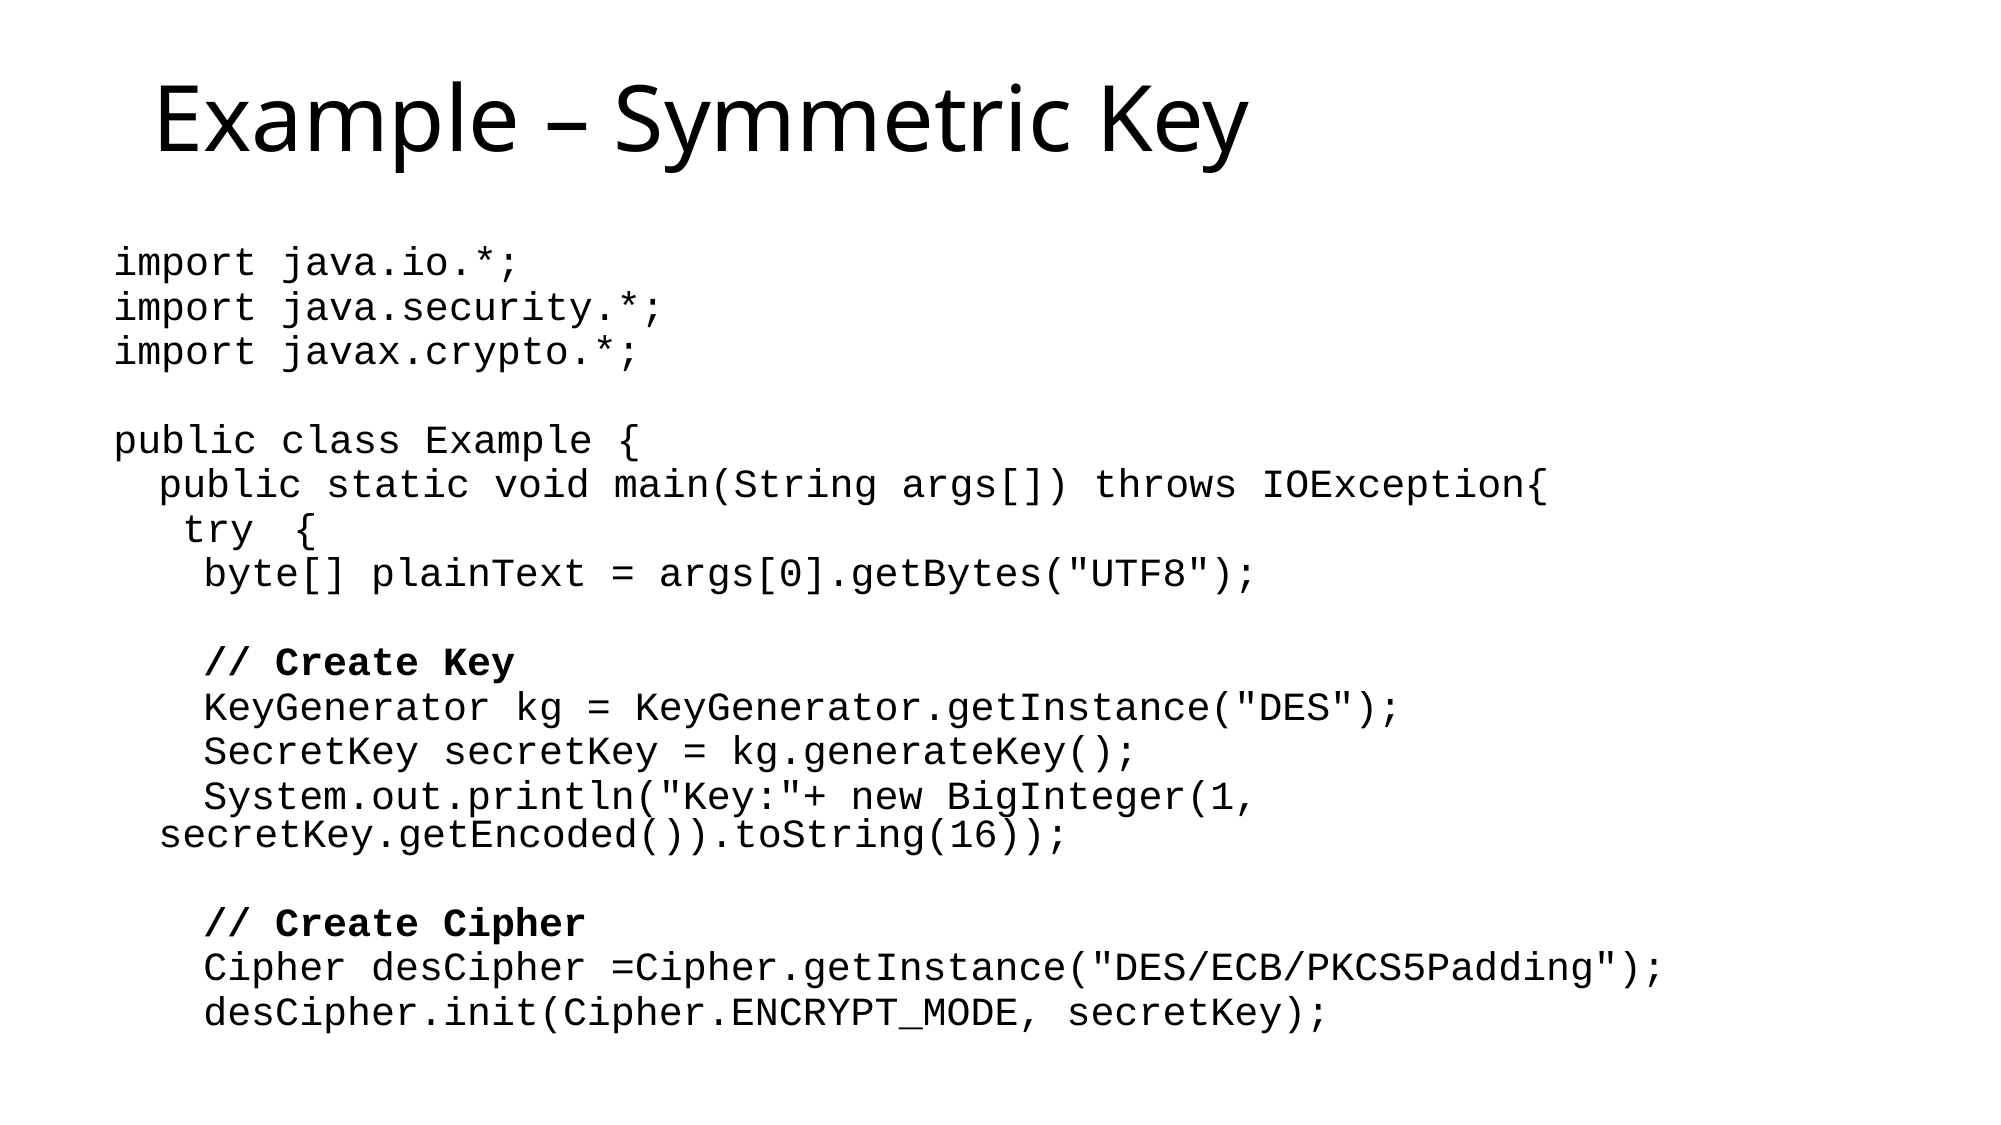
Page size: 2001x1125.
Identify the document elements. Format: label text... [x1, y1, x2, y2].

list import java.io.*; import java.security.*; import javax.crypto.*; public class Example { public static void main(String args[]) throws IOException{ try { byte[] plainText = args[0].getBytes("UTF8"); // Create Key KeyGenerator kg = KeyGenerator.getInstance("DES"); SecretKey secretKey = kg.generateKey(); System.out.println("Key:"+ new BigInteger(1, secretKey.getEncoded()).toString(16)); // Create Cipher Cipher desCipher =Cipher.getInstance("DES/ECB/PKCS5Padding"); desCipher.init(Cipher.ENCRYPT_MODE, secretKey); [98, 237, 1919, 1066]
title Example – Symmetric Key [137, 59, 1863, 184]
